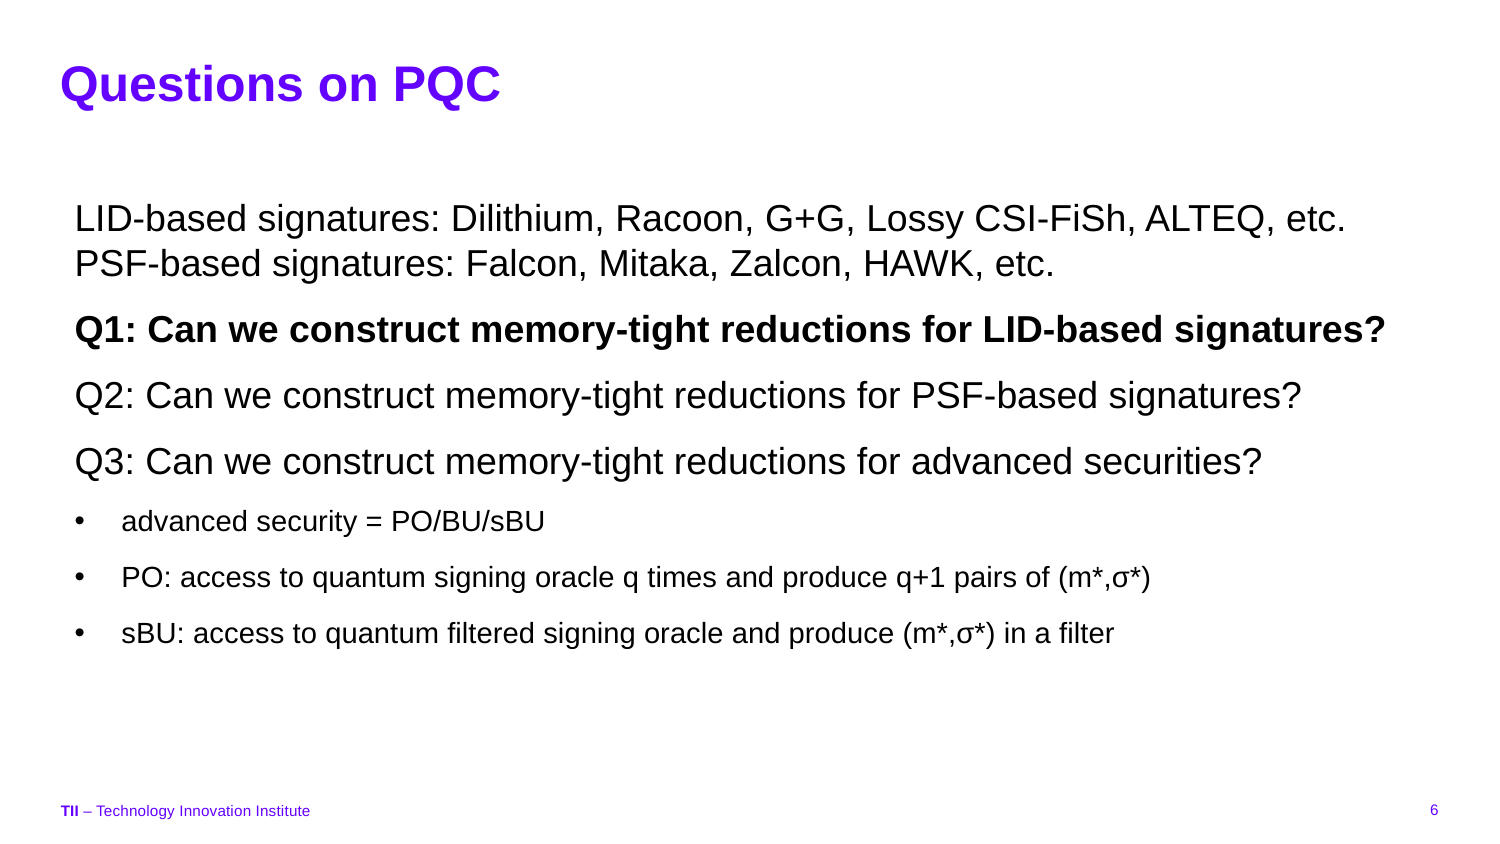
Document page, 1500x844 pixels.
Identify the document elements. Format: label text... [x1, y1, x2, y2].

list LID-based signatures: Dilithium, Racoon, G+G, Lossy CSI-FiSh, ALTEQ, etc. PSF-based signatures: Falcon, Mitaka, Zalcon, HAWK, etc. Q1: Can we construct memory-tight reductions for LID-based signatures? Q2: Can we construct memory-tight reductions for PSF-based signatures? Q3: Can we construct memory-tight reductions for advanced securities? advanced security = PO/BU/sBU PO: access to quantum signing oracle q times and produce q+1 pairs of (m*,σ*) sBU: access to quantum filtered signing oracle and produce (m*,σ*) in a filter [59, 194, 1439, 719]
title Questions on PQC [59, 57, 1439, 100]
